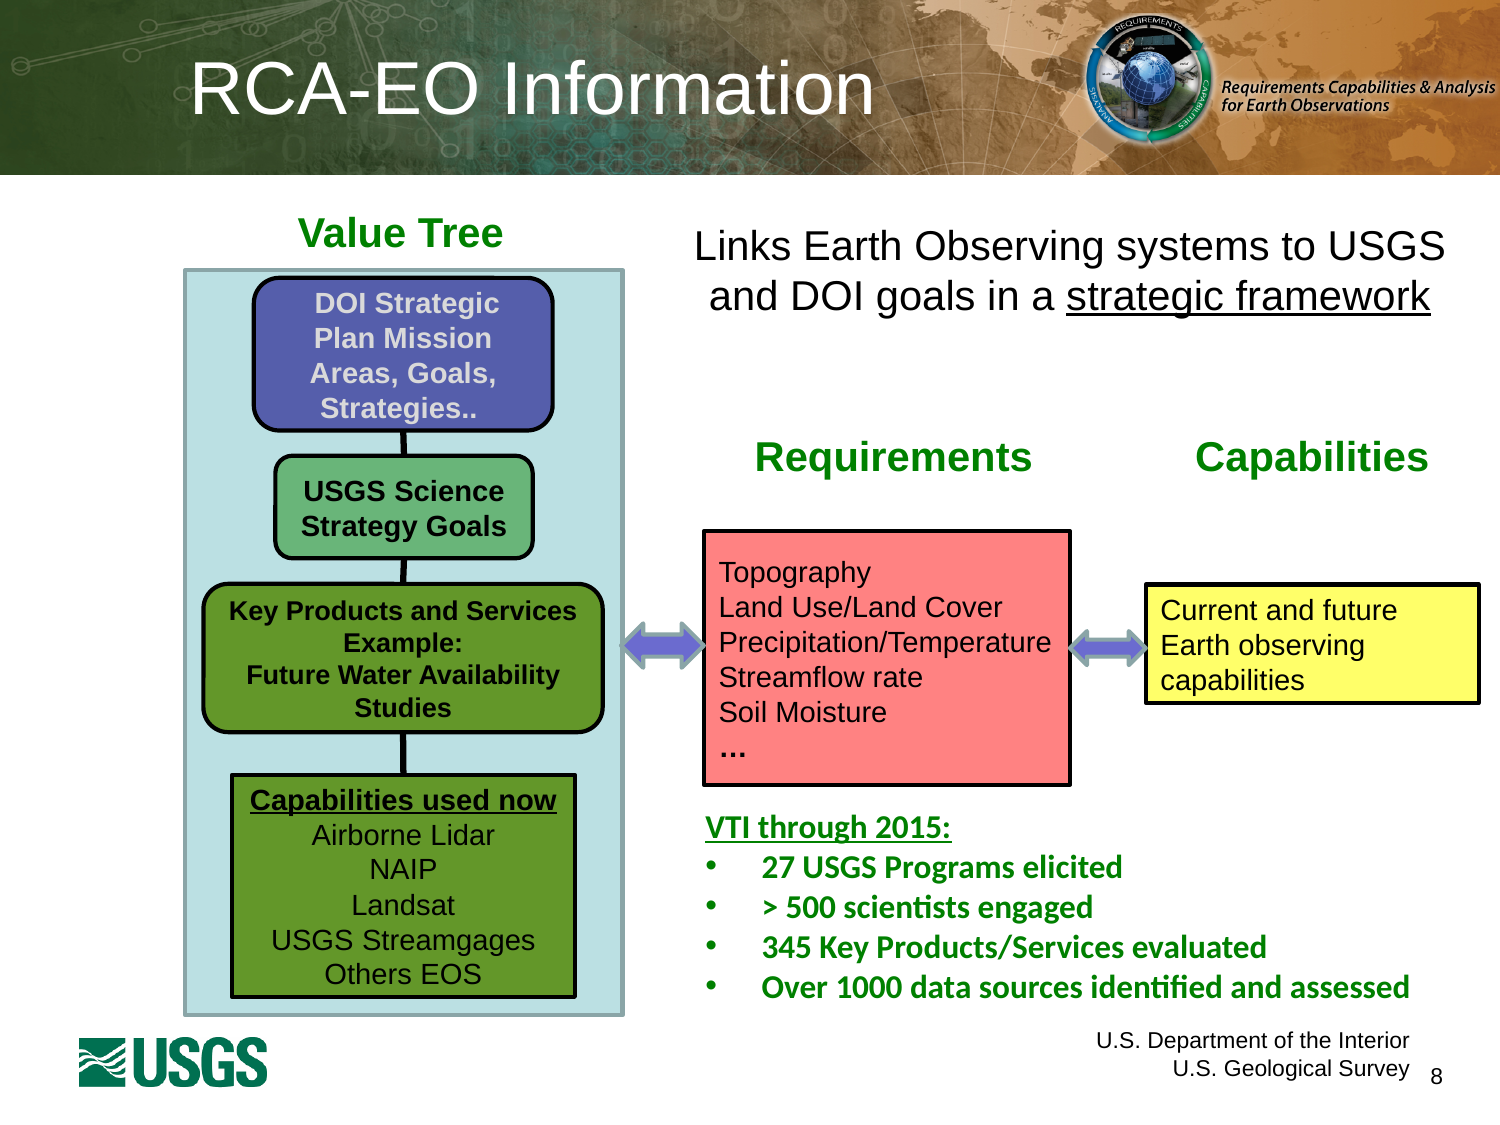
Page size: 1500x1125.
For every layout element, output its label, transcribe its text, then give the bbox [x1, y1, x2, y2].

text_box Current and future Earth observing capabilities [1144, 582, 1481, 705]
text_box Value Tree [282, 198, 663, 264]
text_box VTI through 2015: 27 USGS Programs elicited > 500 scientists engaged 345 Key Products/Services evaluated Over 1000 data sources identified and assessed [690, 798, 1458, 1013]
text_box Capabilities [1122, 422, 1500, 488]
text_box 8 [1107, 1054, 1458, 1115]
title RCA-EO Information [0, 0, 1067, 169]
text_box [203, 277, 603, 998]
text_box [1067, 629, 1148, 668]
text_box Topography Land Use/Land Cover Precipitation/Temperature Streamflow rate Soil Moisture … [702, 529, 1072, 787]
picture [0, 0, 1500, 175]
text_box [618, 621, 706, 670]
text_box [183, 268, 625, 1017]
text_box Requirements [703, 422, 1084, 488]
text_box Links Earth Observing systems to USGS and DOI goals in a strategic framework [652, 211, 1488, 377]
picture [79, 1037, 267, 1090]
